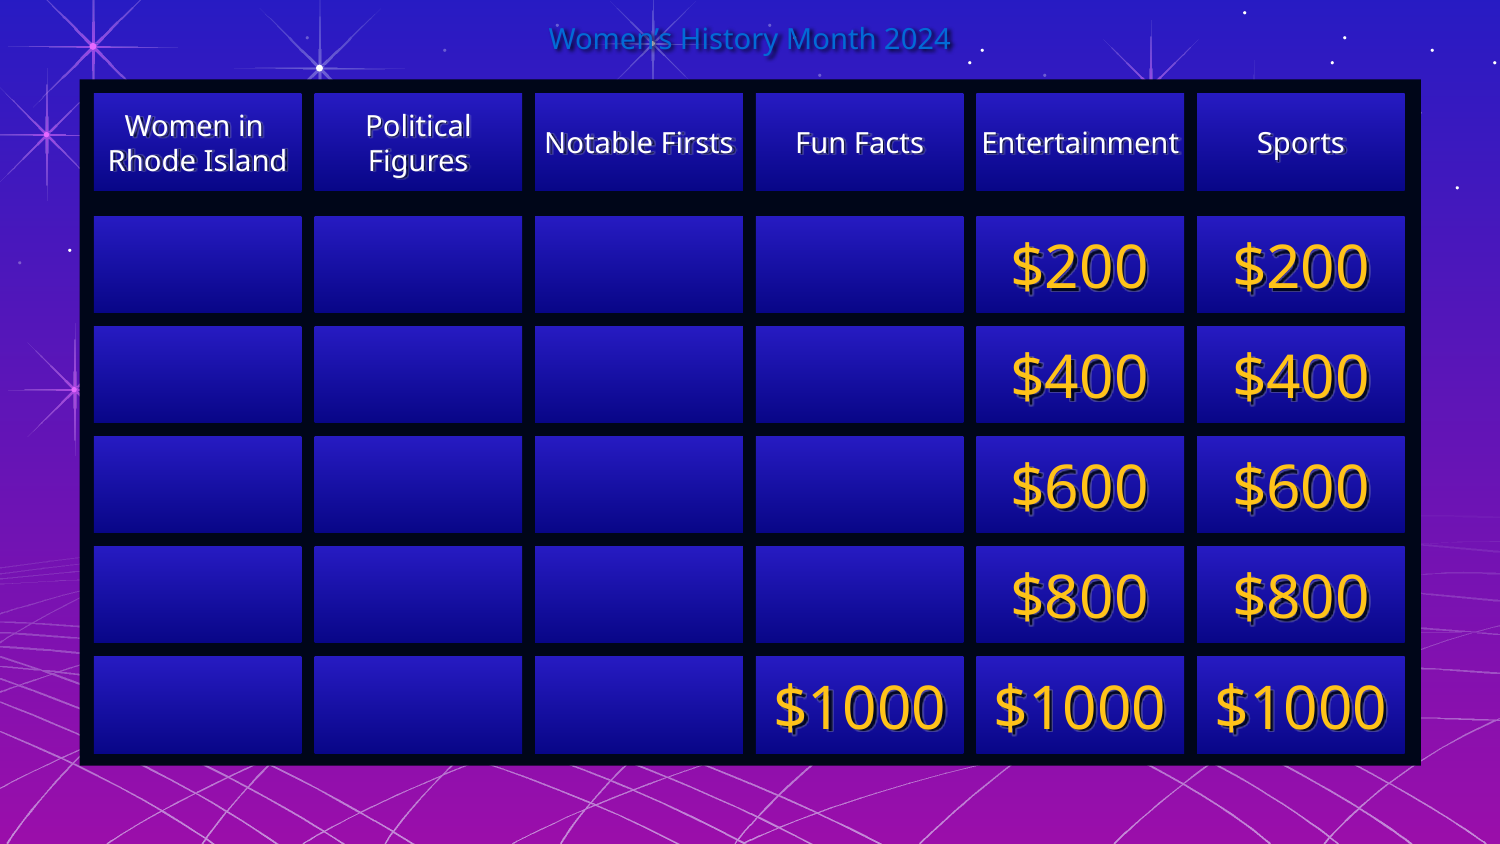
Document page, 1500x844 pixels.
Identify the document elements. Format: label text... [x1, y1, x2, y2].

text_box $800 [975, 546, 1184, 643]
text_box $200 [1197, 216, 1405, 312]
text_box $800 [1197, 546, 1405, 643]
text_box $200 [975, 216, 1184, 312]
text_box $400 [1197, 326, 1405, 423]
text_box $600 [1197, 436, 1405, 533]
text_box $1000 [755, 656, 964, 753]
title Women’s History Month 2024 [114, 0, 1386, 80]
text_box $400 [975, 326, 1184, 423]
text_box Sports [1197, 93, 1405, 190]
text_box Fun Facts [755, 93, 964, 190]
text_box Entertainment [976, 93, 1185, 190]
text_box Notable Firsts [535, 93, 743, 190]
text_box $600 [975, 436, 1184, 533]
text_box Political Figures [314, 93, 523, 190]
text_box Women in Rhode Island [93, 93, 302, 190]
text_box $1000 [1197, 656, 1405, 753]
text_box $1000 [975, 656, 1184, 753]
